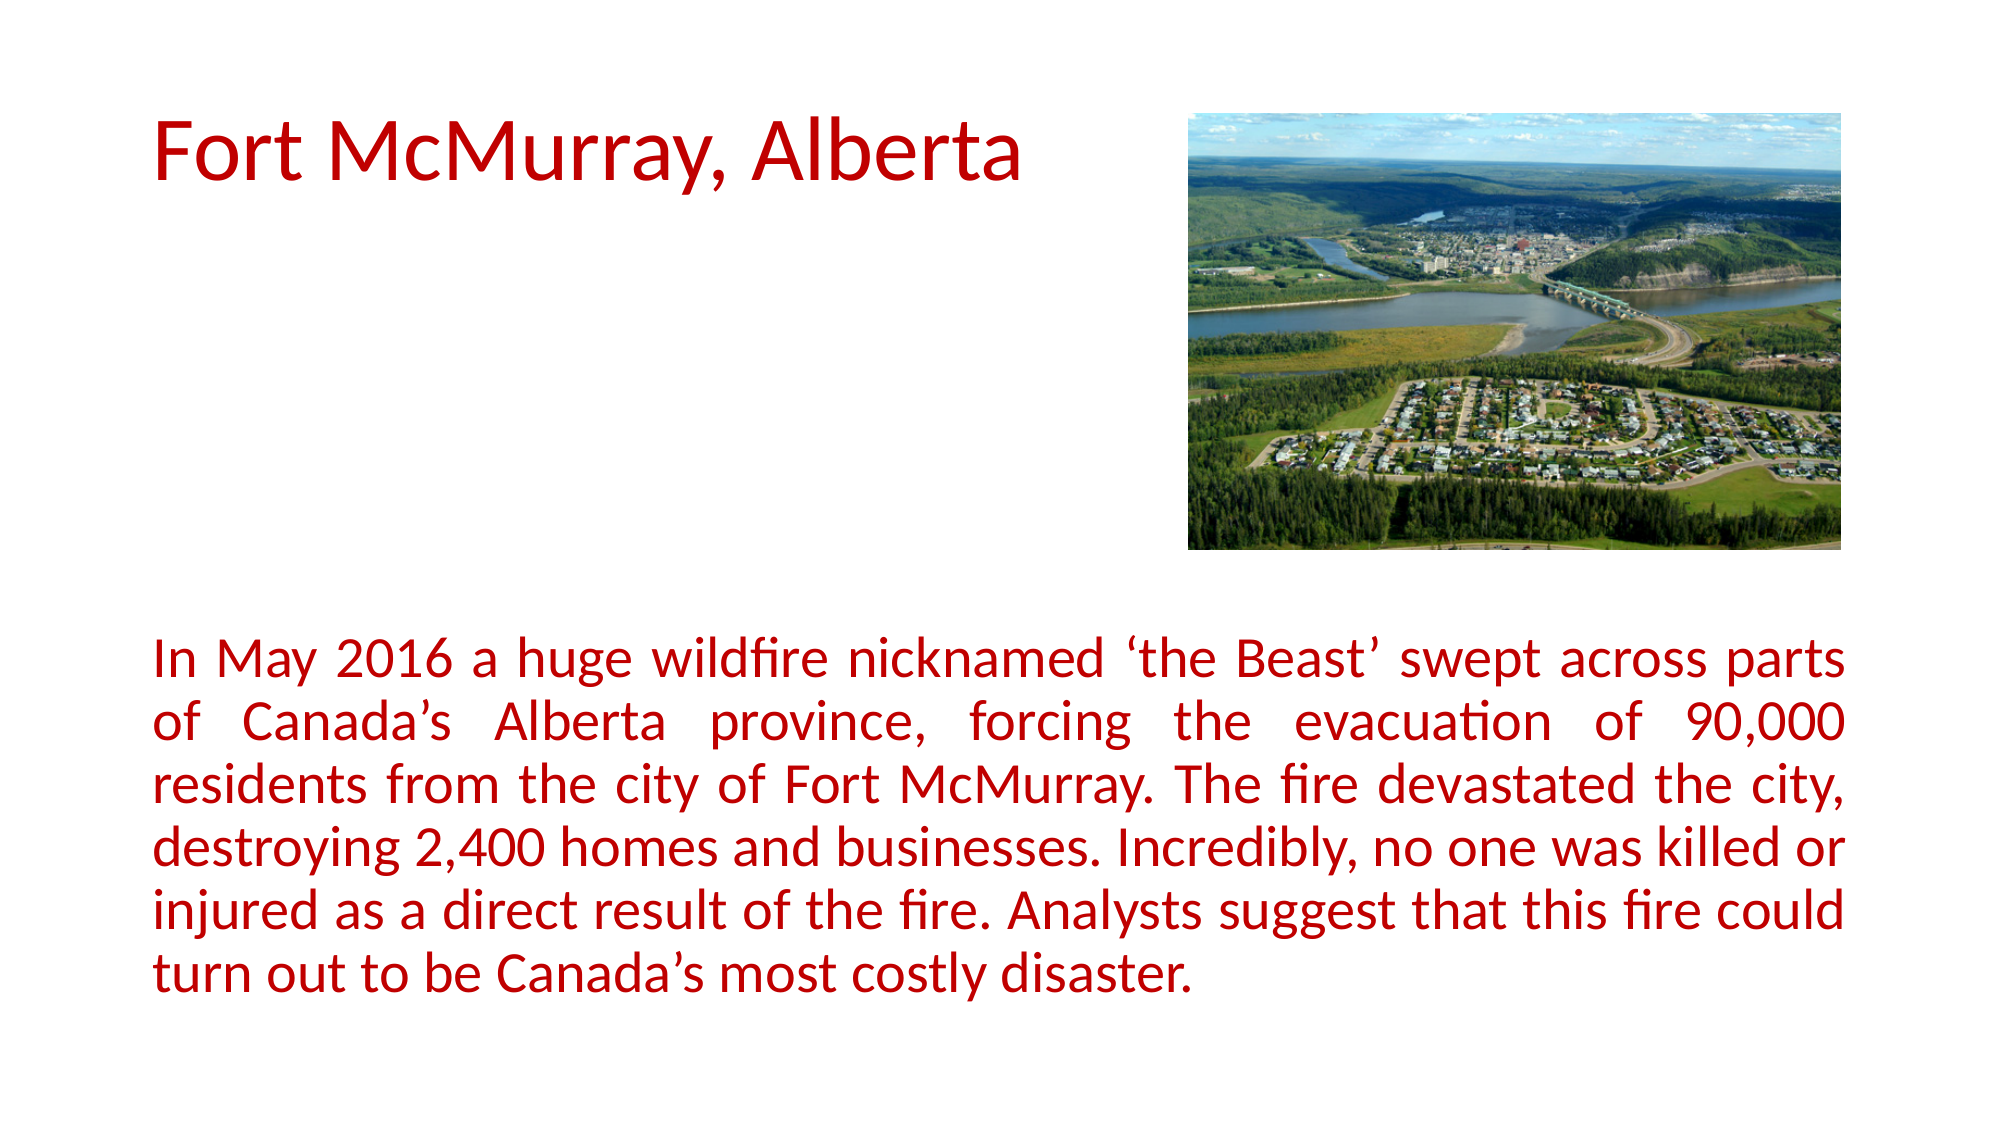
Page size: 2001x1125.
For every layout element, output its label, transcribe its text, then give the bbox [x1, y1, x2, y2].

title Fort McMurray, Alberta [137, 41, 1863, 260]
picture [1188, 113, 1841, 550]
list In May 2016 a huge wildfire nicknamed ‘the Beast’ swept across parts of Canada’s Alberta province, forcing the evacuation of 90,000 residents from the city of Fort McMurray. The fire devastated the city, destroying 2,400 homes and businesses. Incredibly, no one was killed or injured as a direct result of the fire. Analysts suggest that this fire could turn out to be Canada’s most costly disaster. [137, 620, 1863, 1014]
